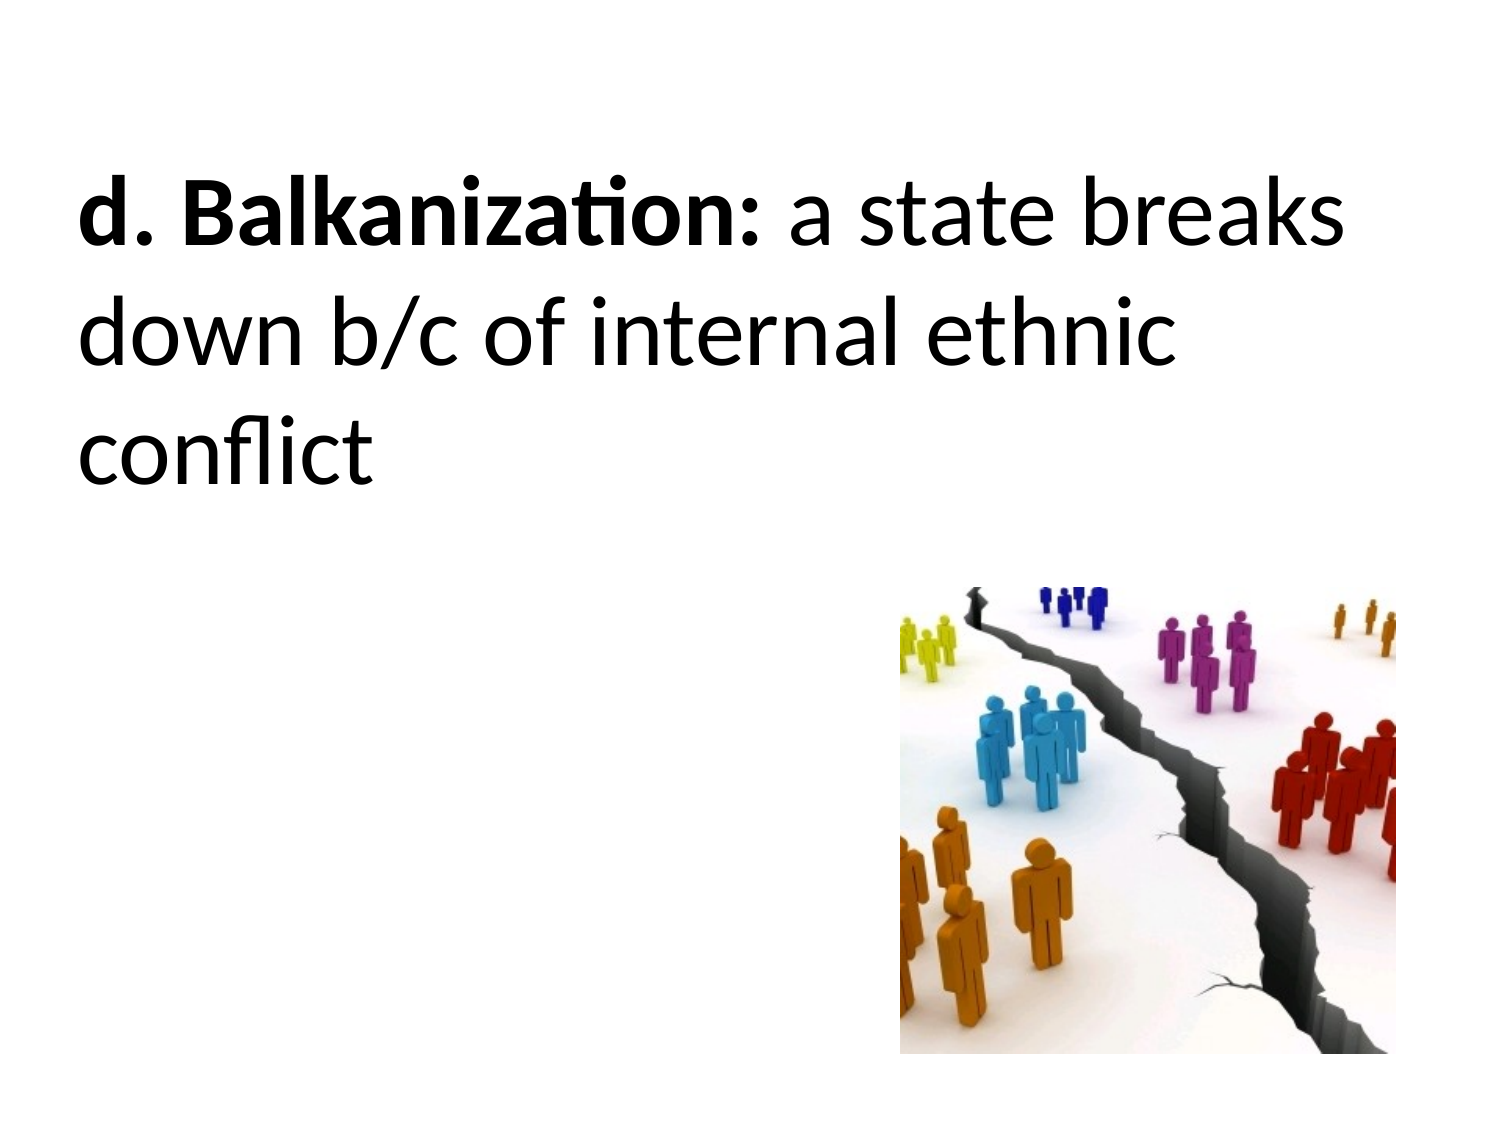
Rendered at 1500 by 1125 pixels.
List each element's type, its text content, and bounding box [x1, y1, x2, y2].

picture [899, 587, 1396, 1054]
list d. Balkanization: a state breaks down b/c of internal ethnic conflict [62, 137, 1363, 880]
